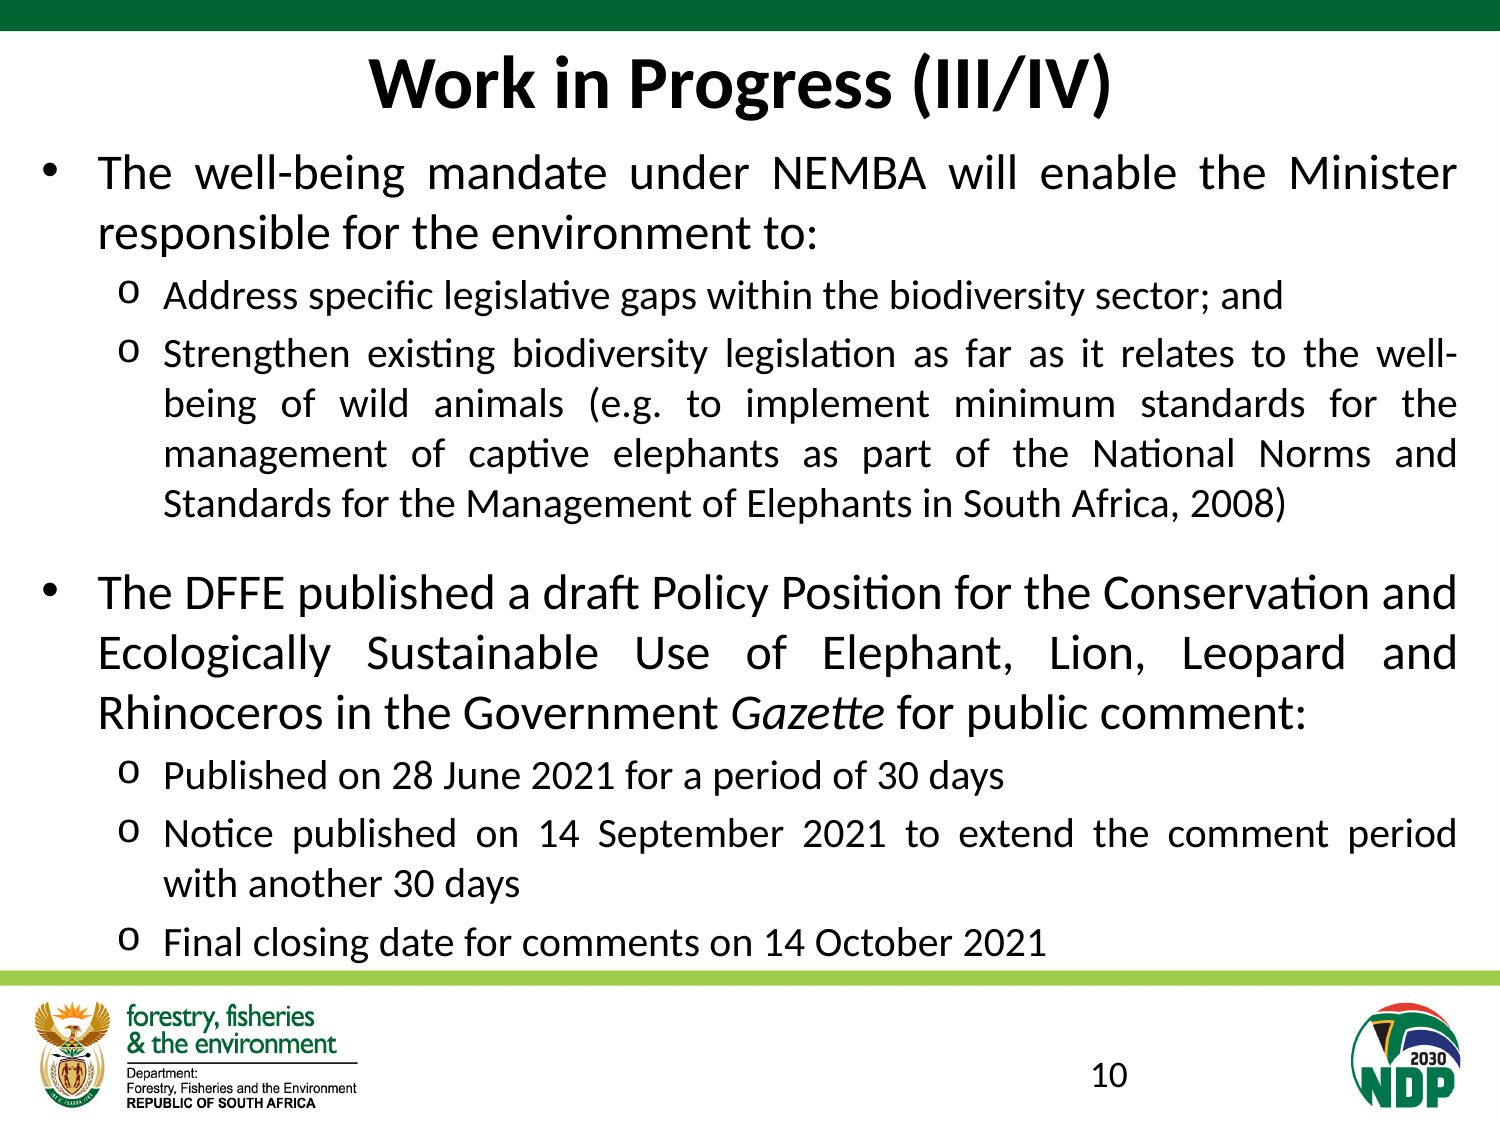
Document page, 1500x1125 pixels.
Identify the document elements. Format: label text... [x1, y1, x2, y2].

list The well-being mandate under NEMBA will enable the Minister responsible for the environment to: Address specific legislative gaps within the biodiversity sector; and Strengthen existing biodiversity legislation as far as it relates to the well-being of wild animals (e.g. to implement minimum standards for the management of captive elephants as part of the National Norms and Standards for the Management of Elephants in South Africa, 2008) The DFFE published a draft Policy Position for the Conservation and Ecologically Sustainable Use of Elephant, Lion, Leopard and Rhinoceros in the Government Gazette for public comment: Published on 28 June 2021 for a period of 30 days Notice published on 14 September 2021 to extend the comment period with another 30 days Final closing date for comments on 14 October 2021 [26, 131, 1474, 980]
picture [0, 0, 1500, 1125]
title Work in Progress (III/IV) [75, 21, 1425, 131]
slide_number 10 [1074, 1042, 1425, 1103]
